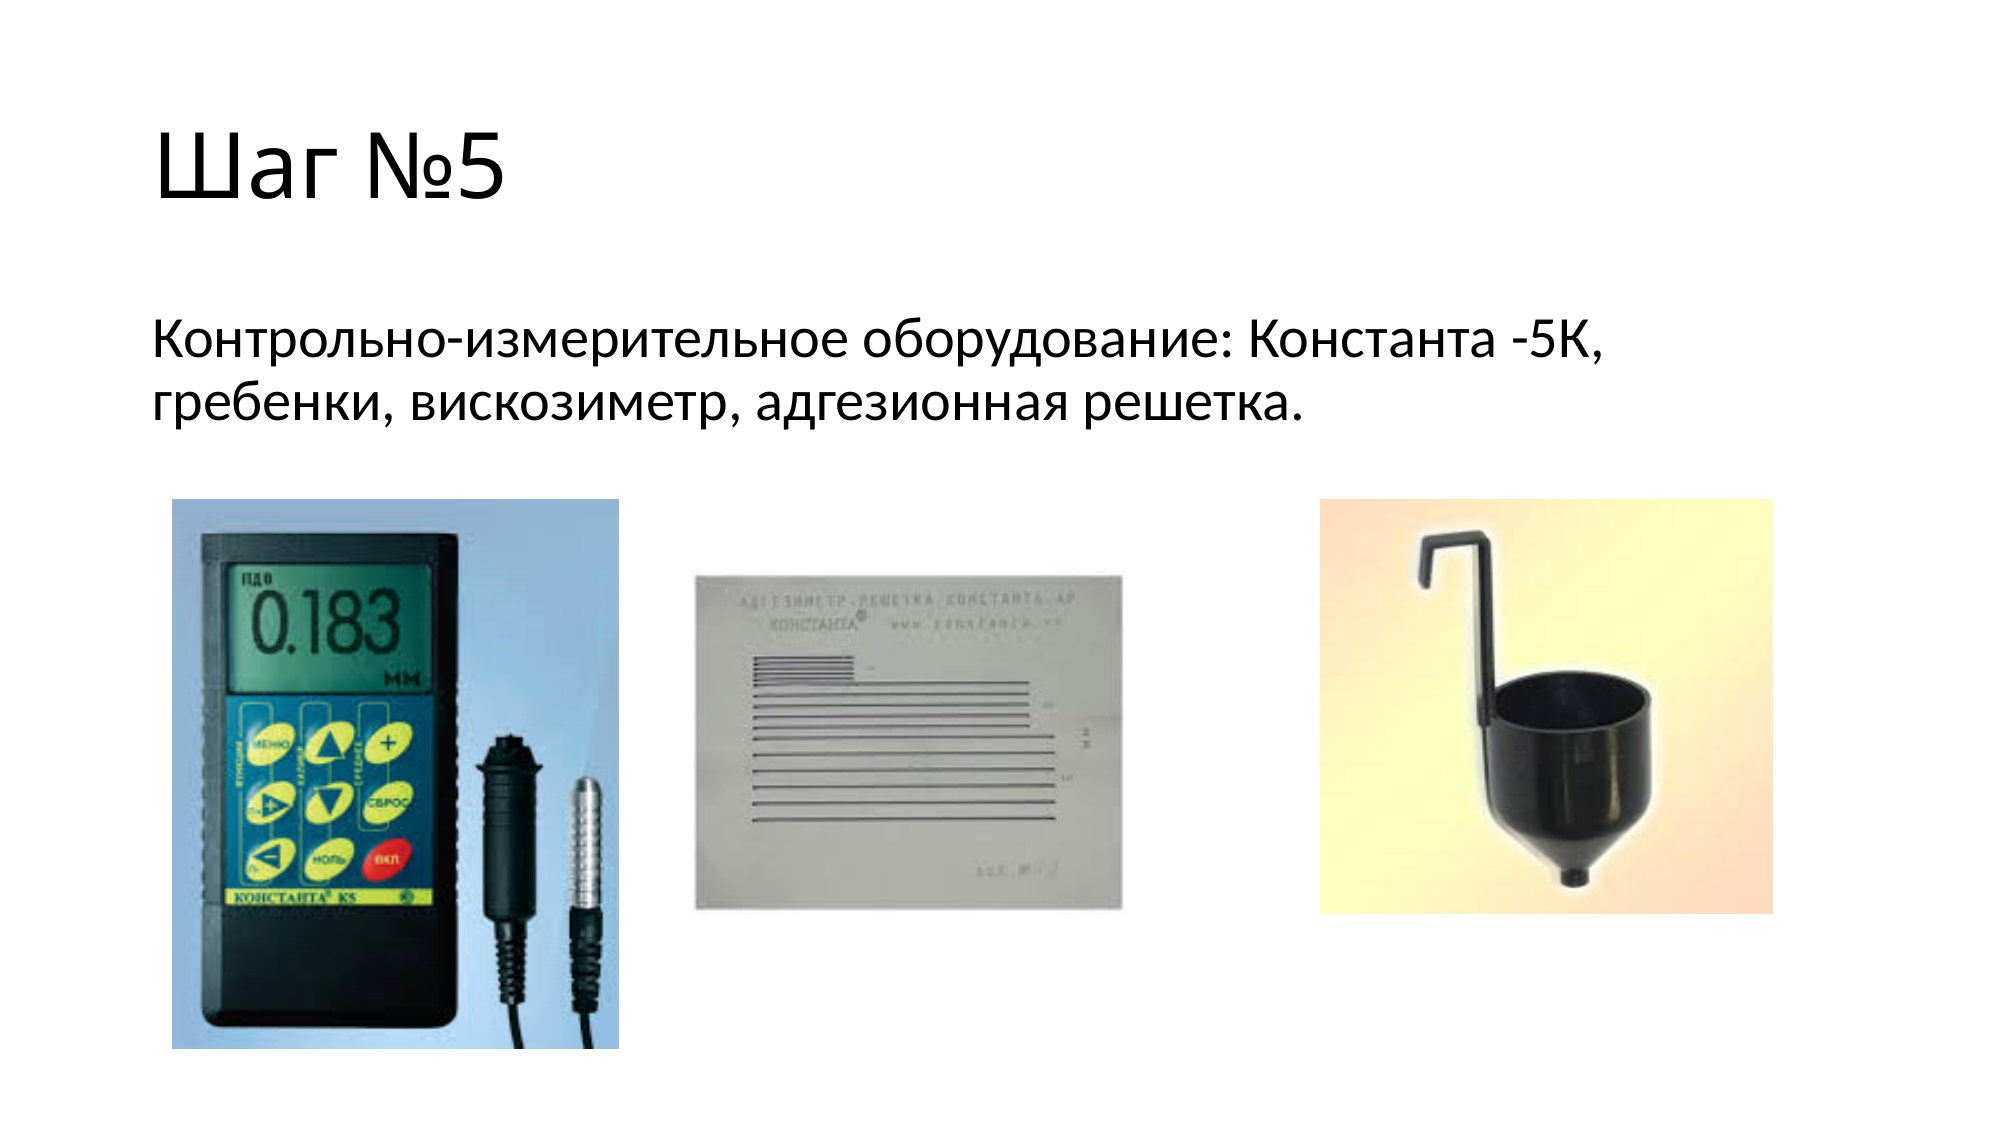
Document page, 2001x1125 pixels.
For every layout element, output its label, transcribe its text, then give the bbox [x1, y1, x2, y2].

title Шаг №5 [137, 59, 1863, 278]
picture [676, 499, 1144, 1008]
picture [1320, 499, 1773, 914]
list Контрольно-измерительное оборудование: Константа -5К, гребенки, вискозиметр, адгезионная решетка. [137, 299, 1863, 1014]
picture [172, 499, 619, 1049]
